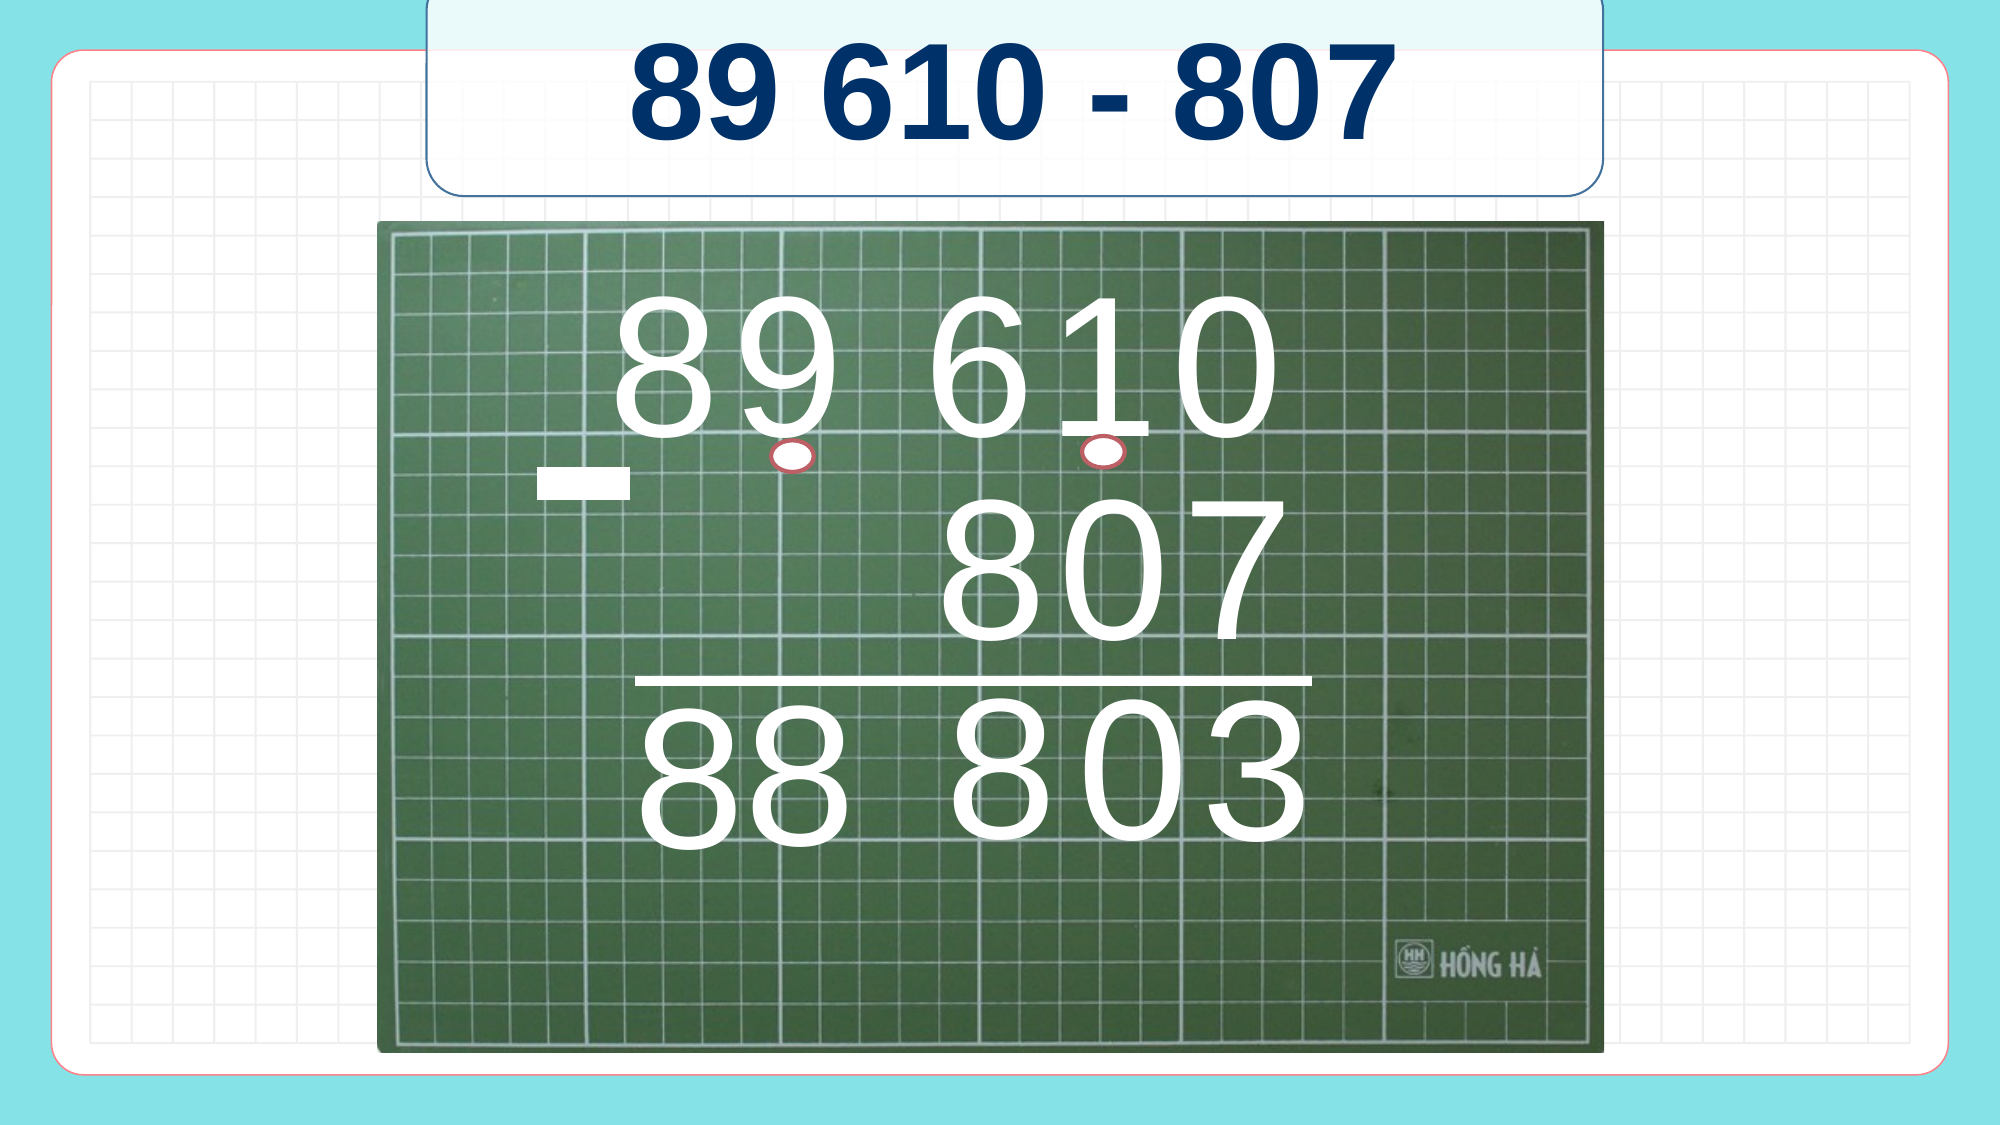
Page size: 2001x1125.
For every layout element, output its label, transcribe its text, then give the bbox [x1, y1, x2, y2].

picture [376, 220, 1605, 1053]
text_box 89 610 - 807 [426, 0, 1604, 197]
